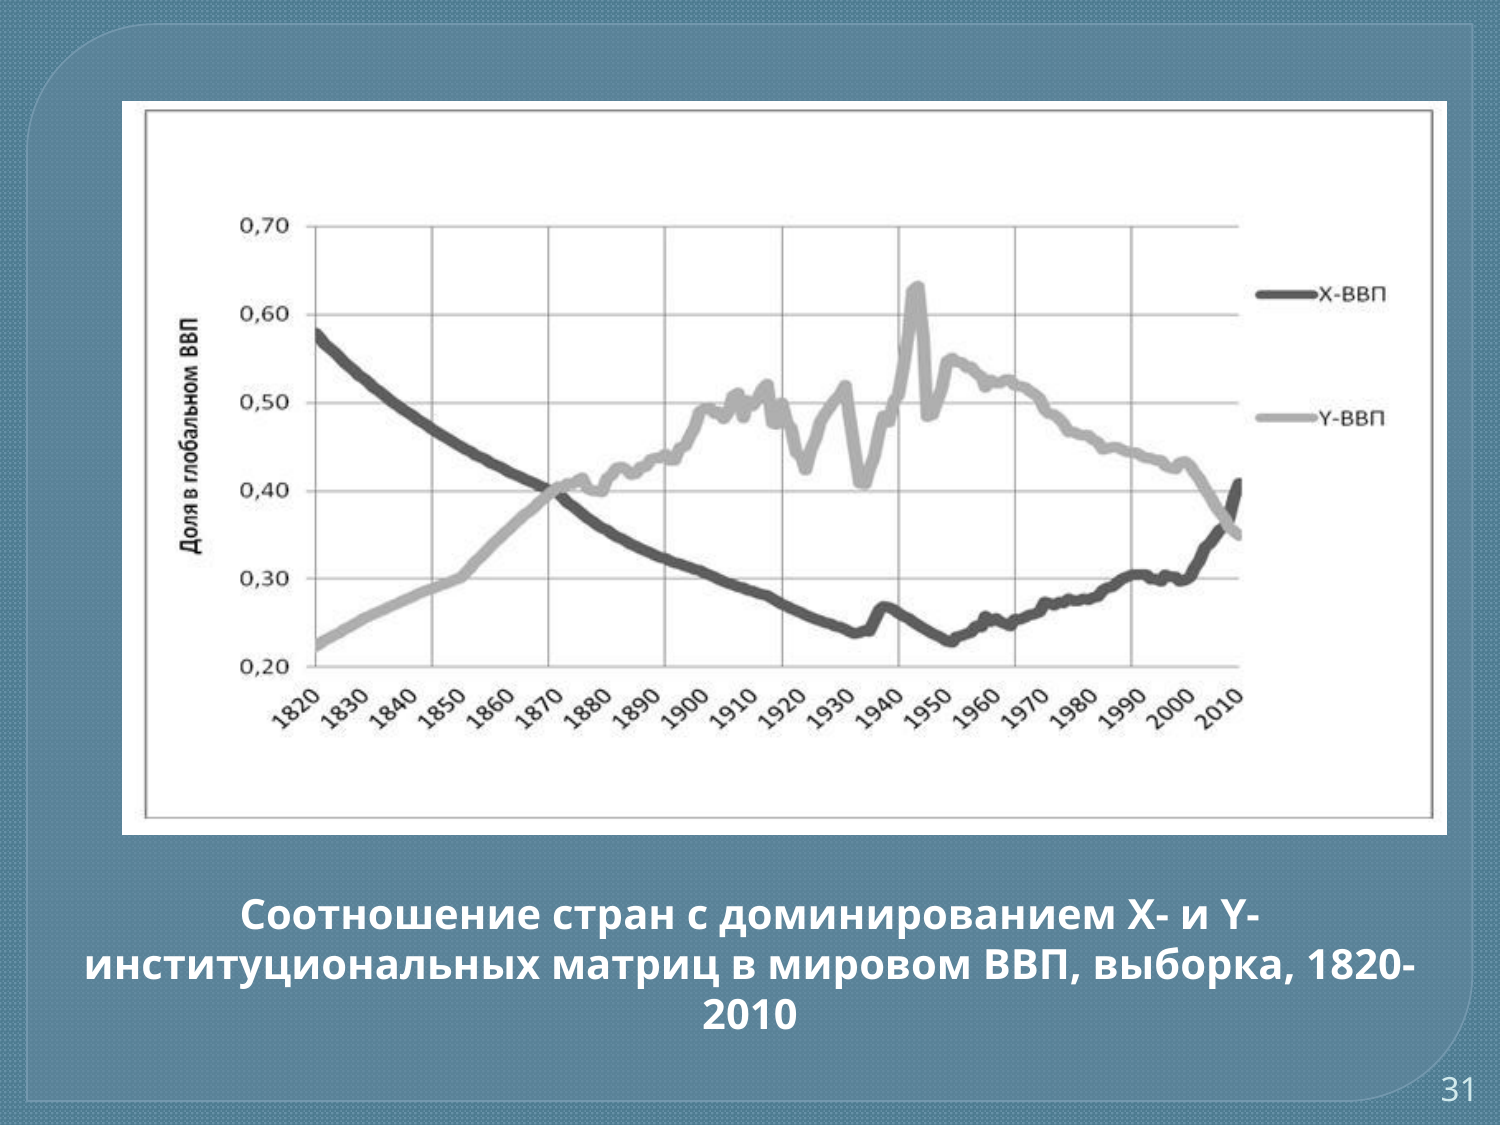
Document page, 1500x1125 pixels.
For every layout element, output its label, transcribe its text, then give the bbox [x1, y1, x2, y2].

slide_number 31 [1417, 1068, 1494, 1114]
text_box Соотношение стран с доминированием Х- и Y-институциональных матриц в мировом ВВП, выборка, 1820-2010 [53, 880, 1447, 1046]
picture [122, 101, 1448, 835]
